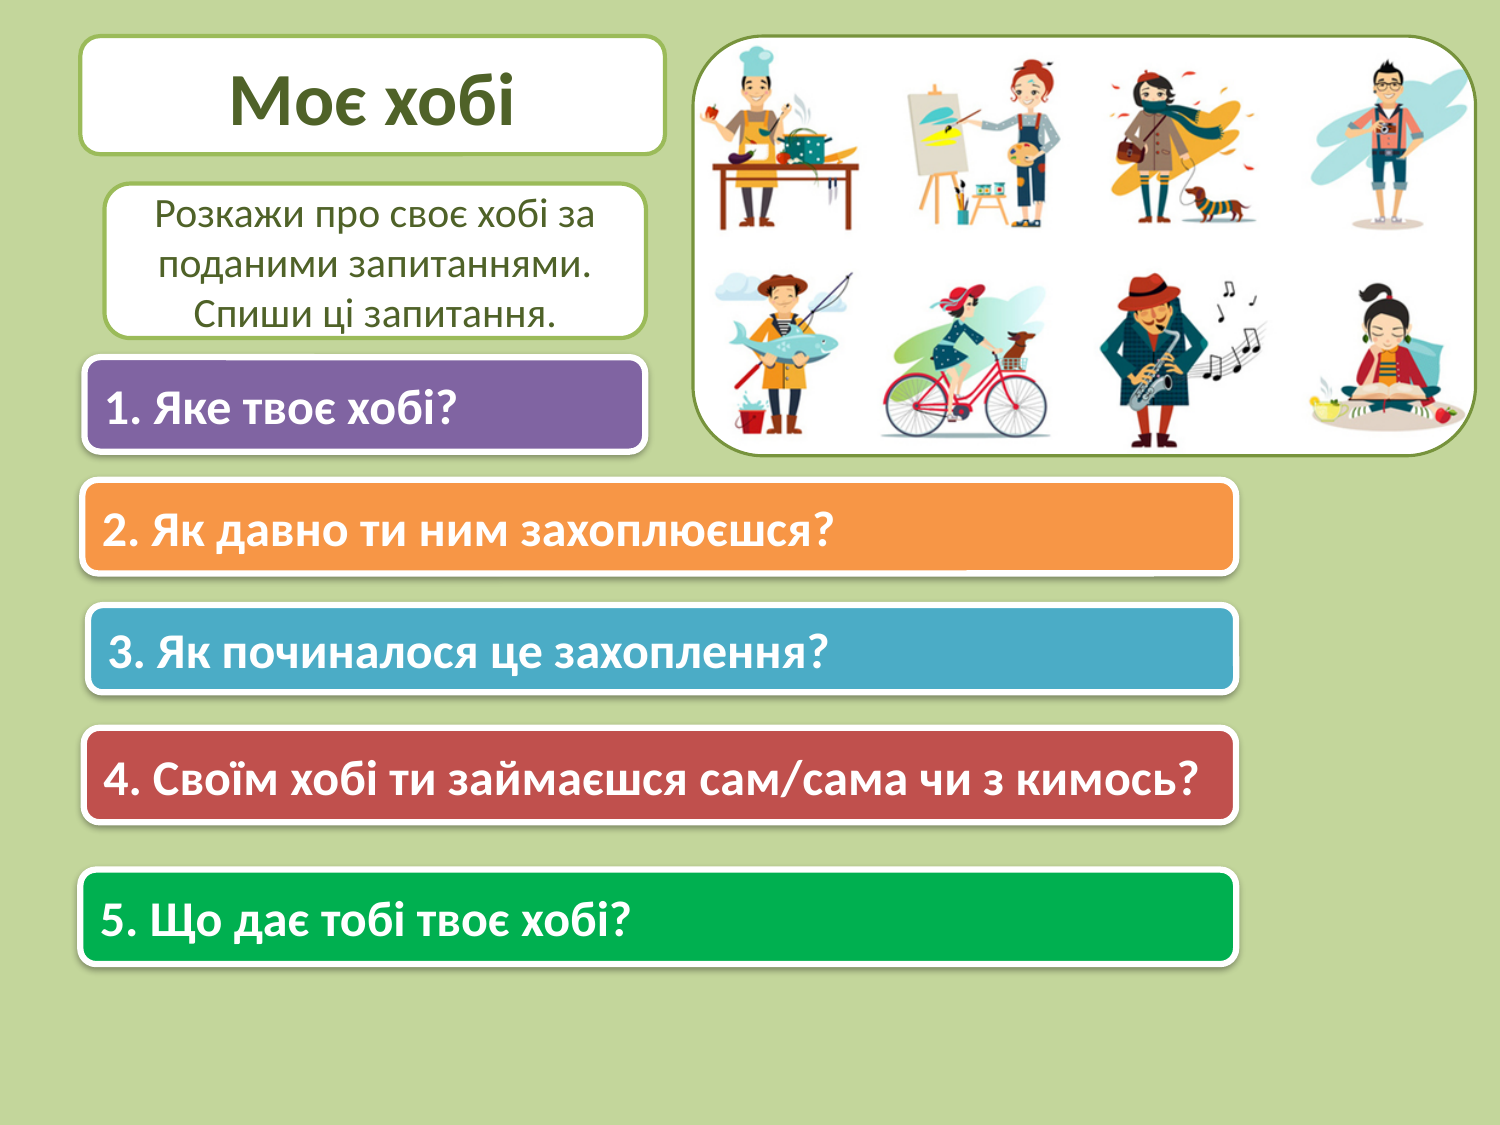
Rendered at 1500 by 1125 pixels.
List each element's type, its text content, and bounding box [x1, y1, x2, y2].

text_box 2. Як давно ти ним захоплюєшся? [79, 476, 1240, 577]
text_box Моє хобі [78, 33, 668, 157]
text_box 4. Своїм хобі ти займаєшся сам/сама чи з кимось? [80, 724, 1240, 826]
picture [692, 35, 1476, 456]
text_box Розкажи про своє хобі за поданими запитаннями. Спиши ці запитання. [102, 181, 649, 341]
text_box 3. Як починалося це захоплення? [84, 601, 1240, 696]
text_box 5. Що дає тобі твоє хобі? [77, 866, 1240, 968]
text_box 1. Яке твоє хобі? [81, 353, 649, 455]
